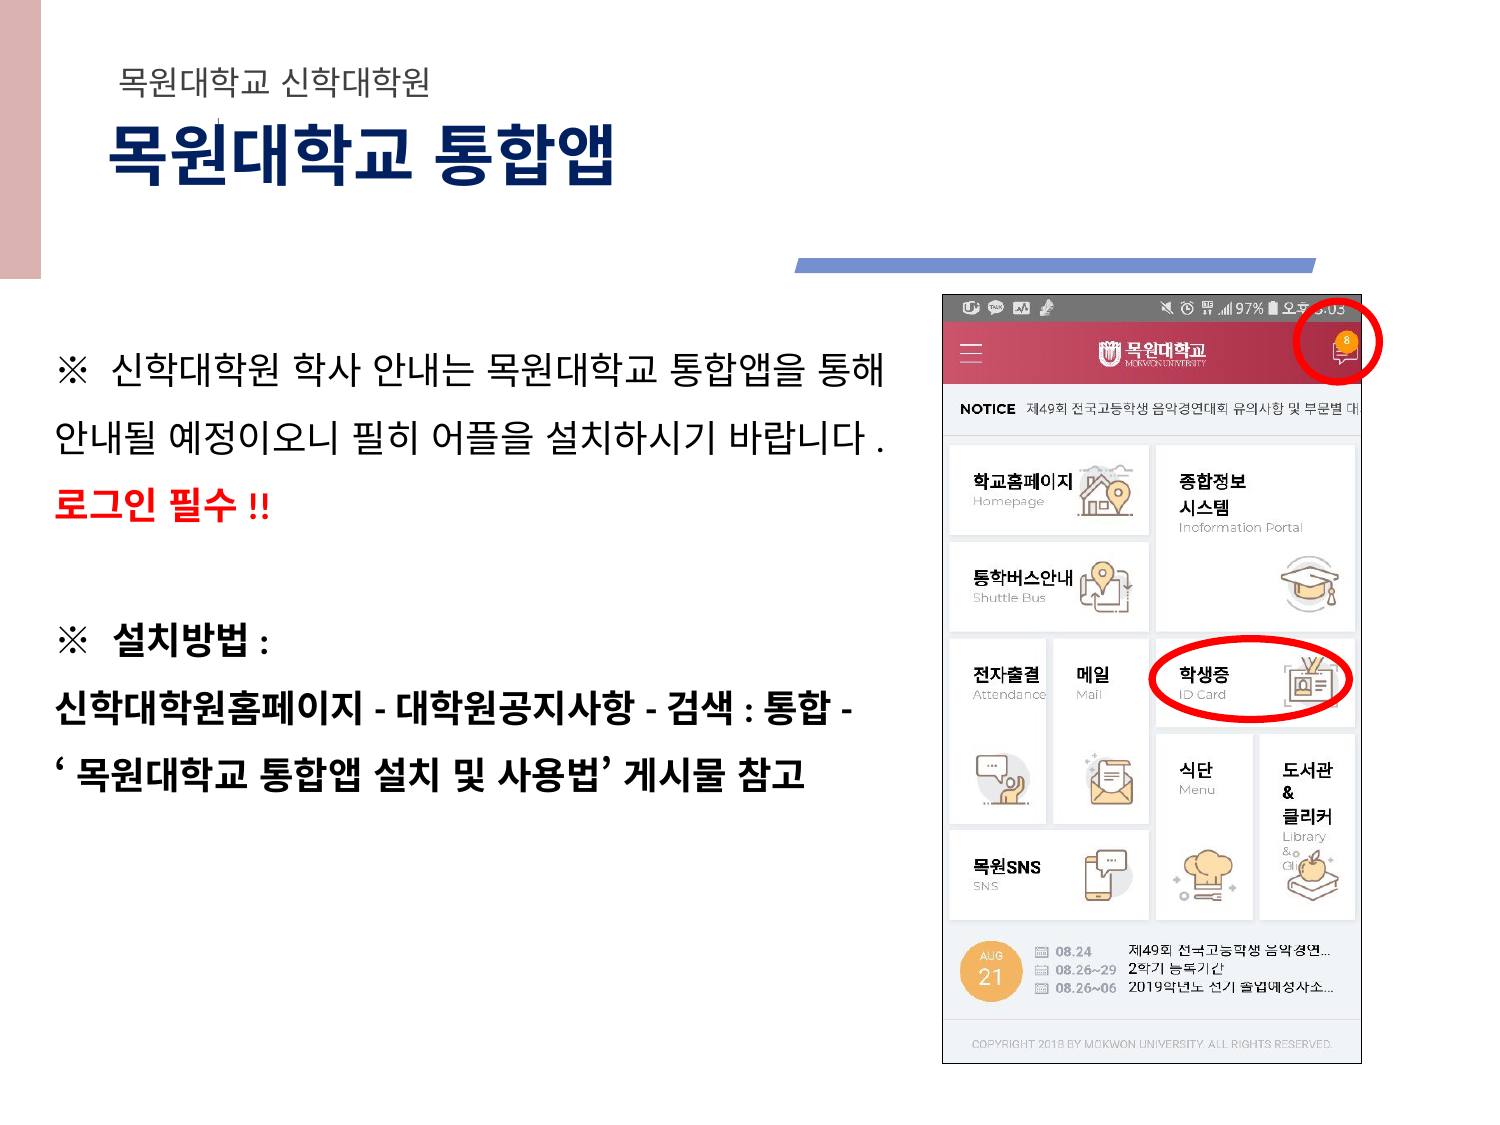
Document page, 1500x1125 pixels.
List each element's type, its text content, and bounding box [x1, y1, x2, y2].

text_box 목원대학교 통합앱 [93, 106, 941, 202]
text_box ※ 신학대학원 학사 안내는 목원대학교 통합앱을 통해 안내될 예정이오니 필히 어플을 설치하시기 바랍니다. 로그인 필수!! ※ 설치방법: 신학대학원홈페이지-대학원공지사항-검색:통합- ‘목원대학교 통합앱 설치 및 사용법’ 게시물 참고 [40, 317, 942, 872]
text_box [942, 294, 1380, 1064]
list 목원대학교 신학대학원 [103, 58, 852, 106]
